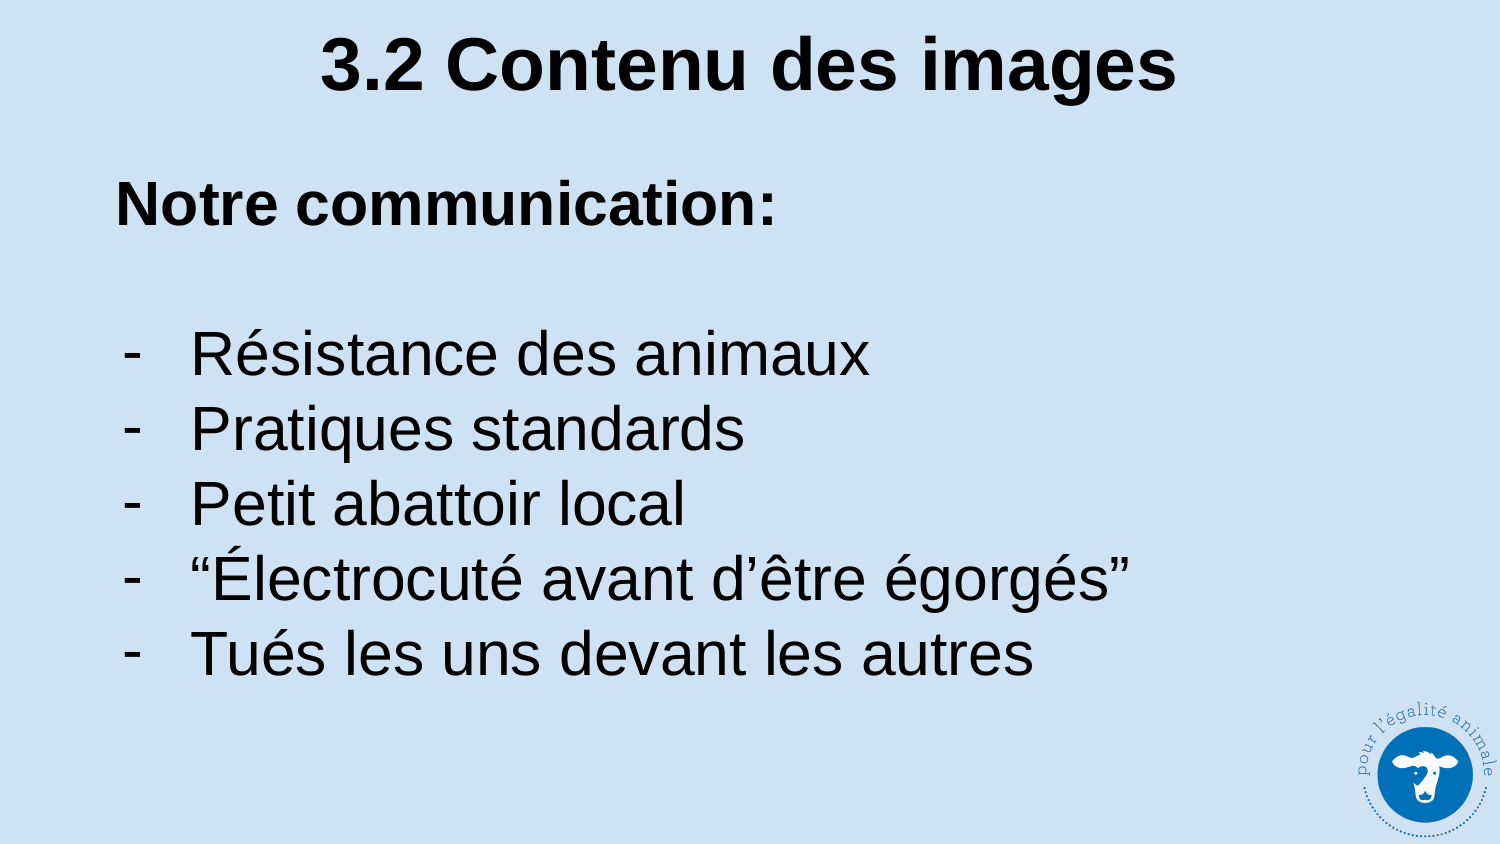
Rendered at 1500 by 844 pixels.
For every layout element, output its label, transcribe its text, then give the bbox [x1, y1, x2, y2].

picture [1352, 698, 1500, 844]
text_box 3.2 Contenu des images [0, 0, 1500, 145]
text_box Notre communication: Résistance des animaux Pratiques standards Petit abattoir local “Électrocuté avant d’être égorgés” Tués les uns devant les autres [100, 148, 1400, 696]
